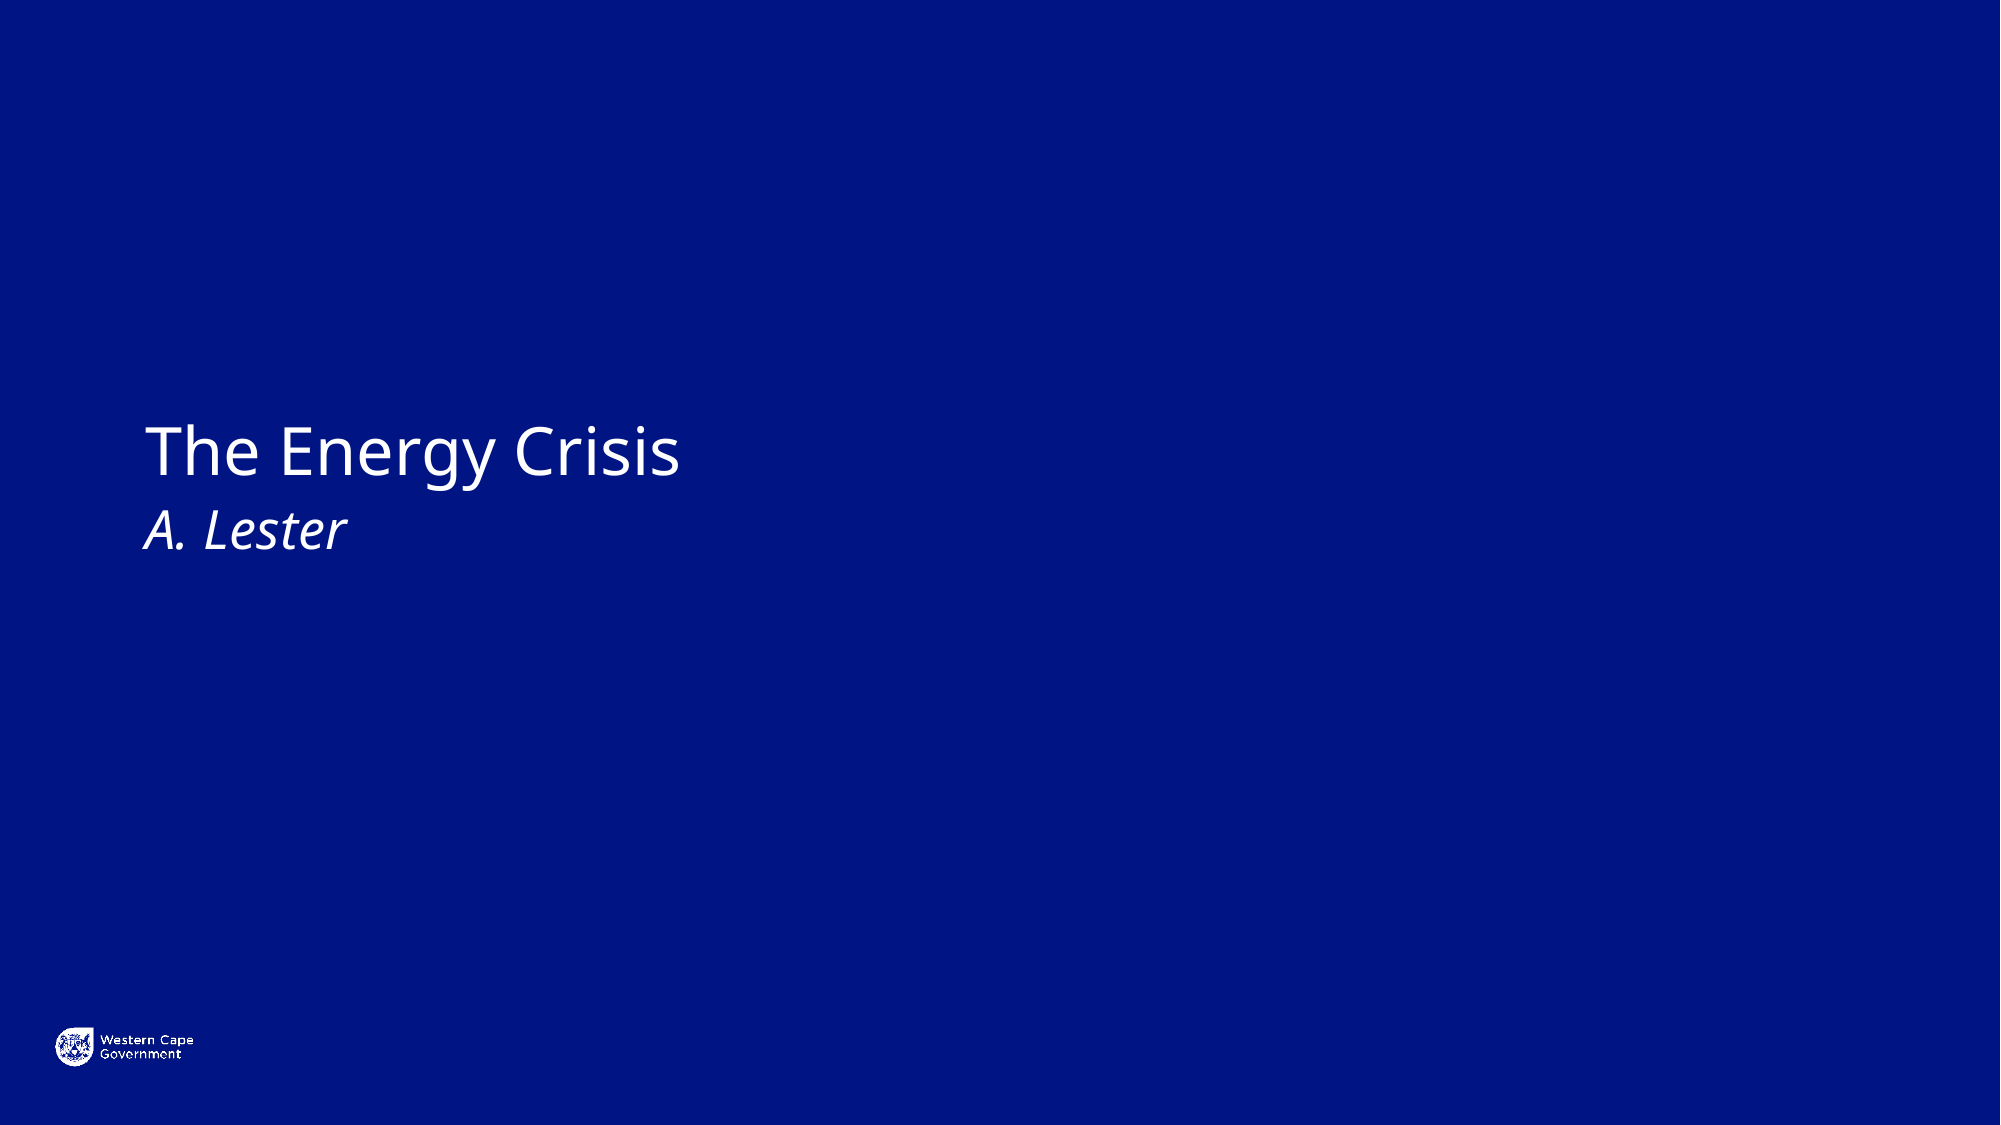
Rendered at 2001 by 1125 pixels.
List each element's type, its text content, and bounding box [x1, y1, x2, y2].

list The Energy Crisis A. Lester [133, 373, 1945, 596]
picture [39, 1011, 223, 1082]
